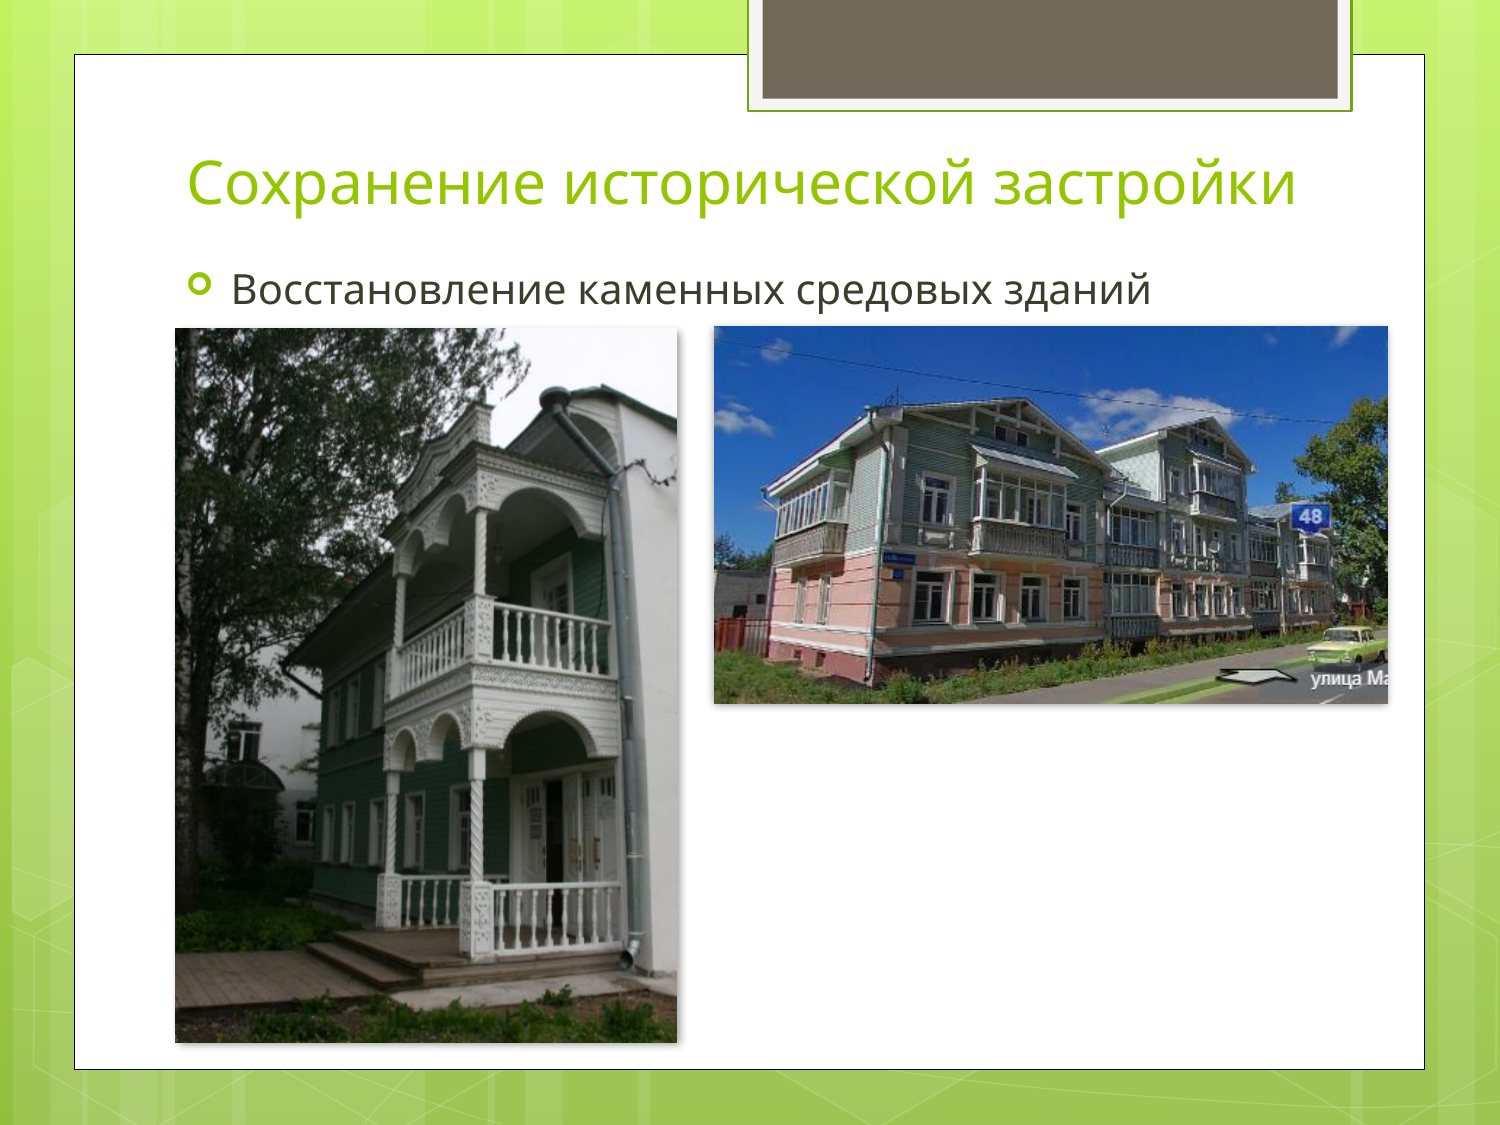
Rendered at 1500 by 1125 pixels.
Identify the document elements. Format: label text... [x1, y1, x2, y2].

title Сохранение исторической застройки [171, 137, 1376, 224]
picture [714, 326, 1389, 704]
picture [175, 327, 677, 1044]
list Восстановление каменных средовых зданий [159, 255, 1365, 338]
